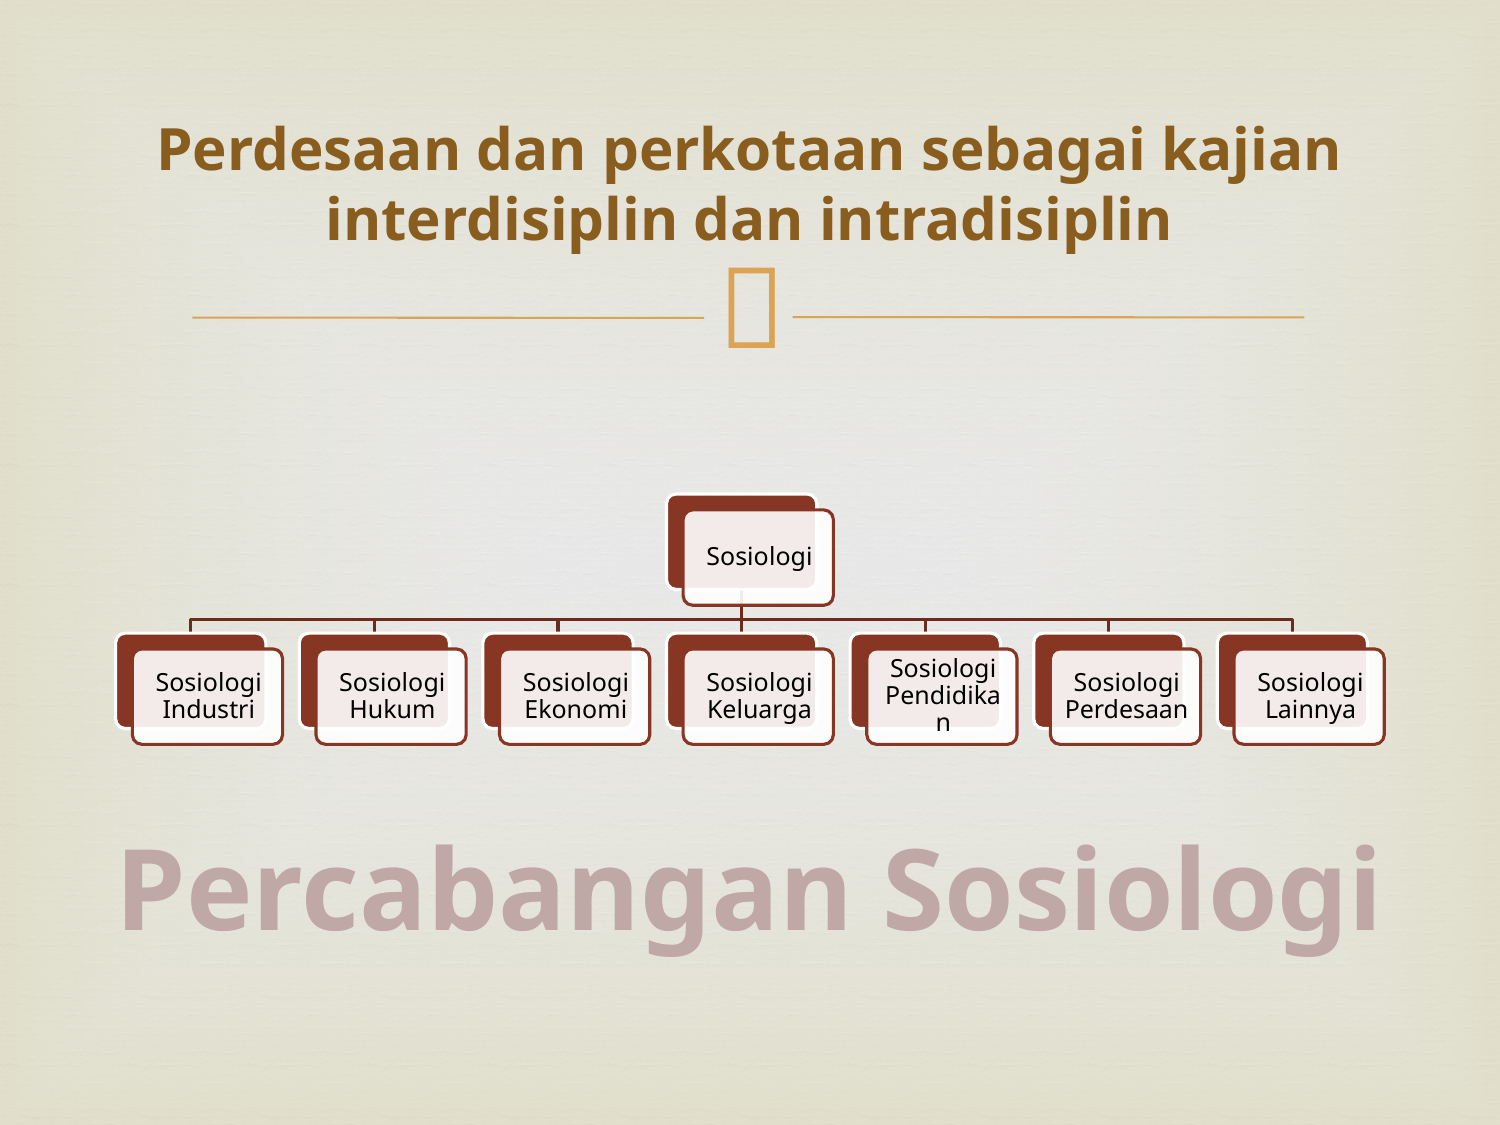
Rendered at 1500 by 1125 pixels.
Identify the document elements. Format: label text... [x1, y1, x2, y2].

title Perdesaan dan perkotaan sebagai kajian interdisiplin dan intradisiplin [112, 93, 1386, 267]
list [114, 368, 1386, 871]
text_box Percabangan Sosiologi [100, 810, 1400, 961]
